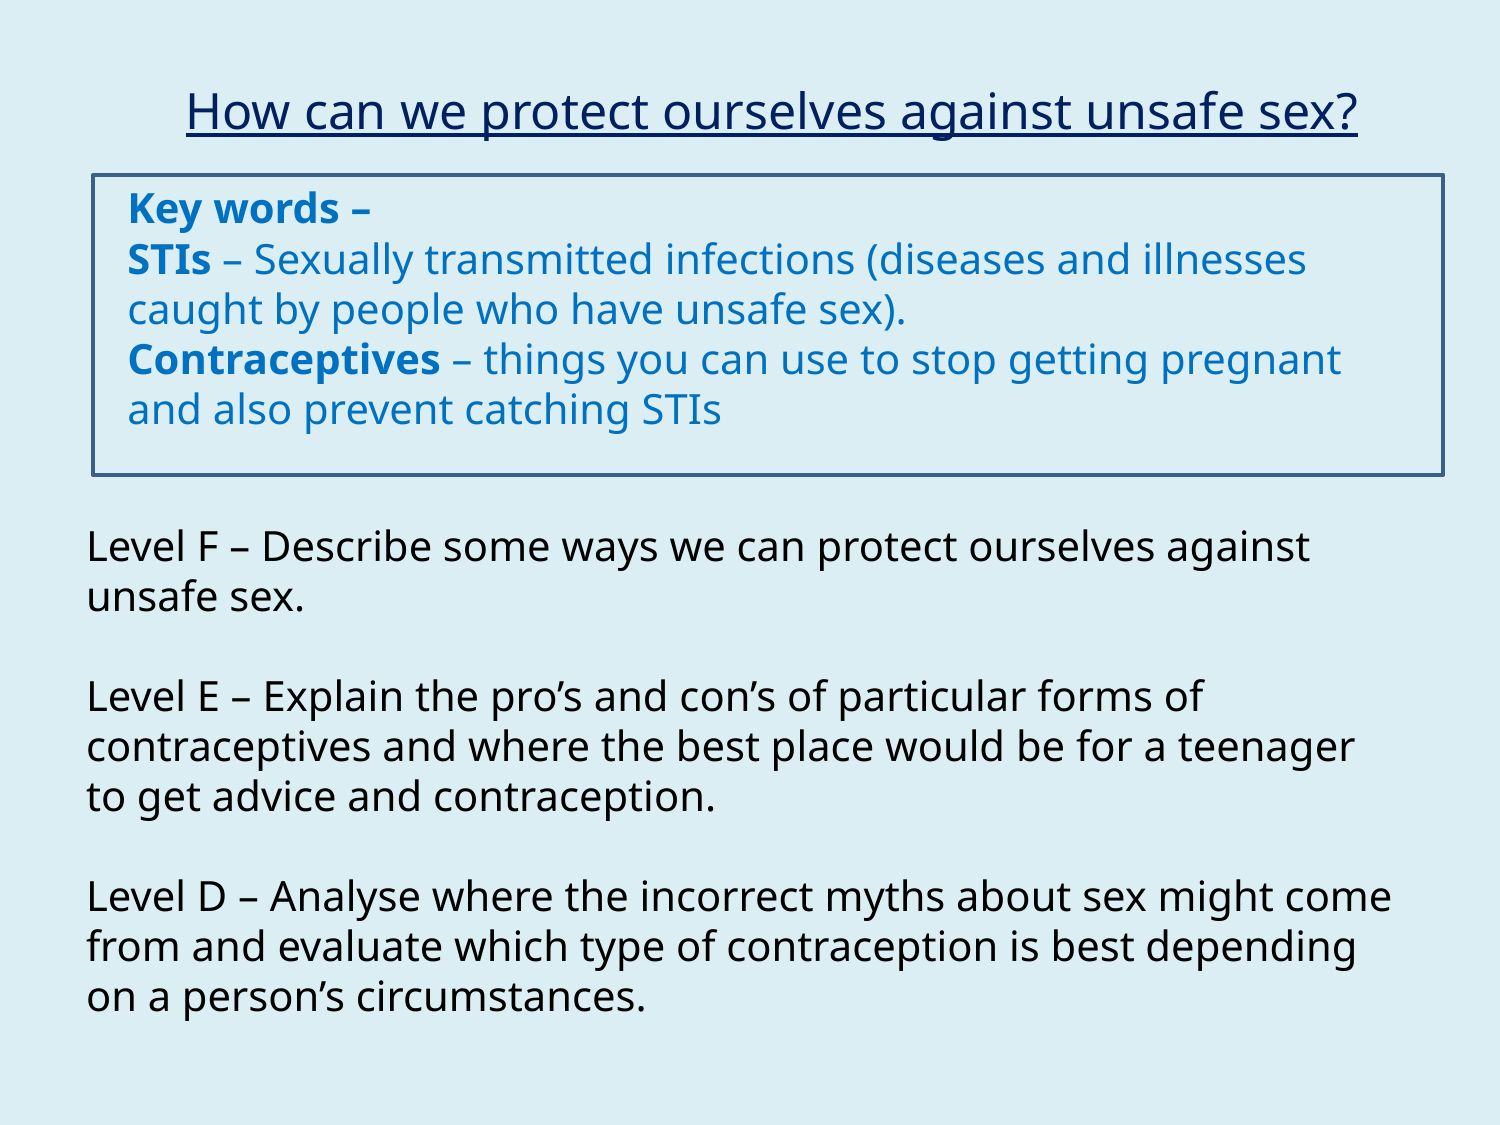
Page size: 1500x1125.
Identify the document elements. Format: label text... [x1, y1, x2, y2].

text_box How can we protect ourselves against unsafe sex? [170, 72, 1407, 147]
text_box [91, 173, 1445, 477]
text_box Level F – Describe some ways we can protect ourselves against unsafe sex. Level E – Explain the pro’s and con’s of particular forms of contraceptives and where the best place would be for a teenager to get advice and contraception. Level D – Analyse where the incorrect myths about sex might come from and evaluate which type of contraception is best depending on a person’s circumstances. [71, 512, 1422, 1028]
text_box Key words – STIs – Sexually transmitted infections (diseases and illnesses caught by people who have unsafe sex). Contraceptives – things you can use to stop getting pregnant and also prevent catching STIs [112, 174, 1422, 530]
